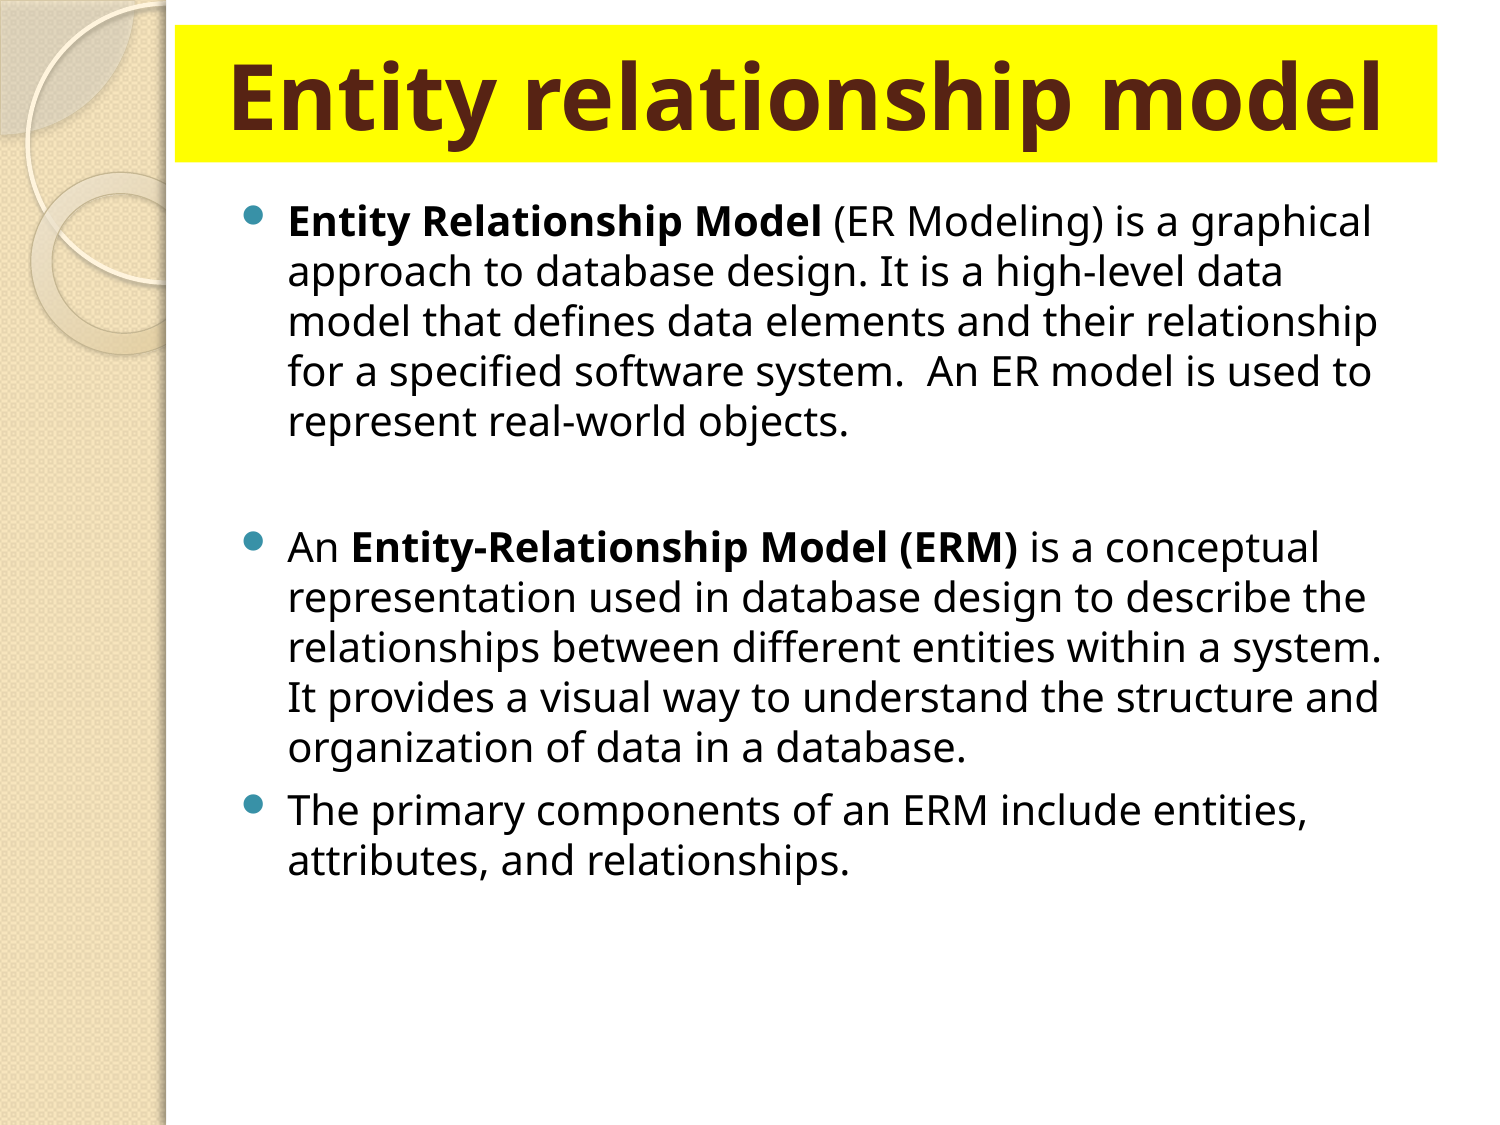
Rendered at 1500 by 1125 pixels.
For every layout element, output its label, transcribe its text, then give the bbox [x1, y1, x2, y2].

title Entity relationship model [174, 24, 1438, 163]
list Entity Relationship Model (ER Modeling) is a graphical approach to database design. It is a high-level data model that defines data elements and their relationship for a specified software system. An ER model is used to represent real-world objects. An Entity-Relationship Model (ERM) is a conceptual representation used in database design to describe the relationships between different entities within a system. It provides a visual way to understand the structure and organization of data in a database. The primary components of an ERM include entities, attributes, and relationships. [212, 187, 1425, 1088]
